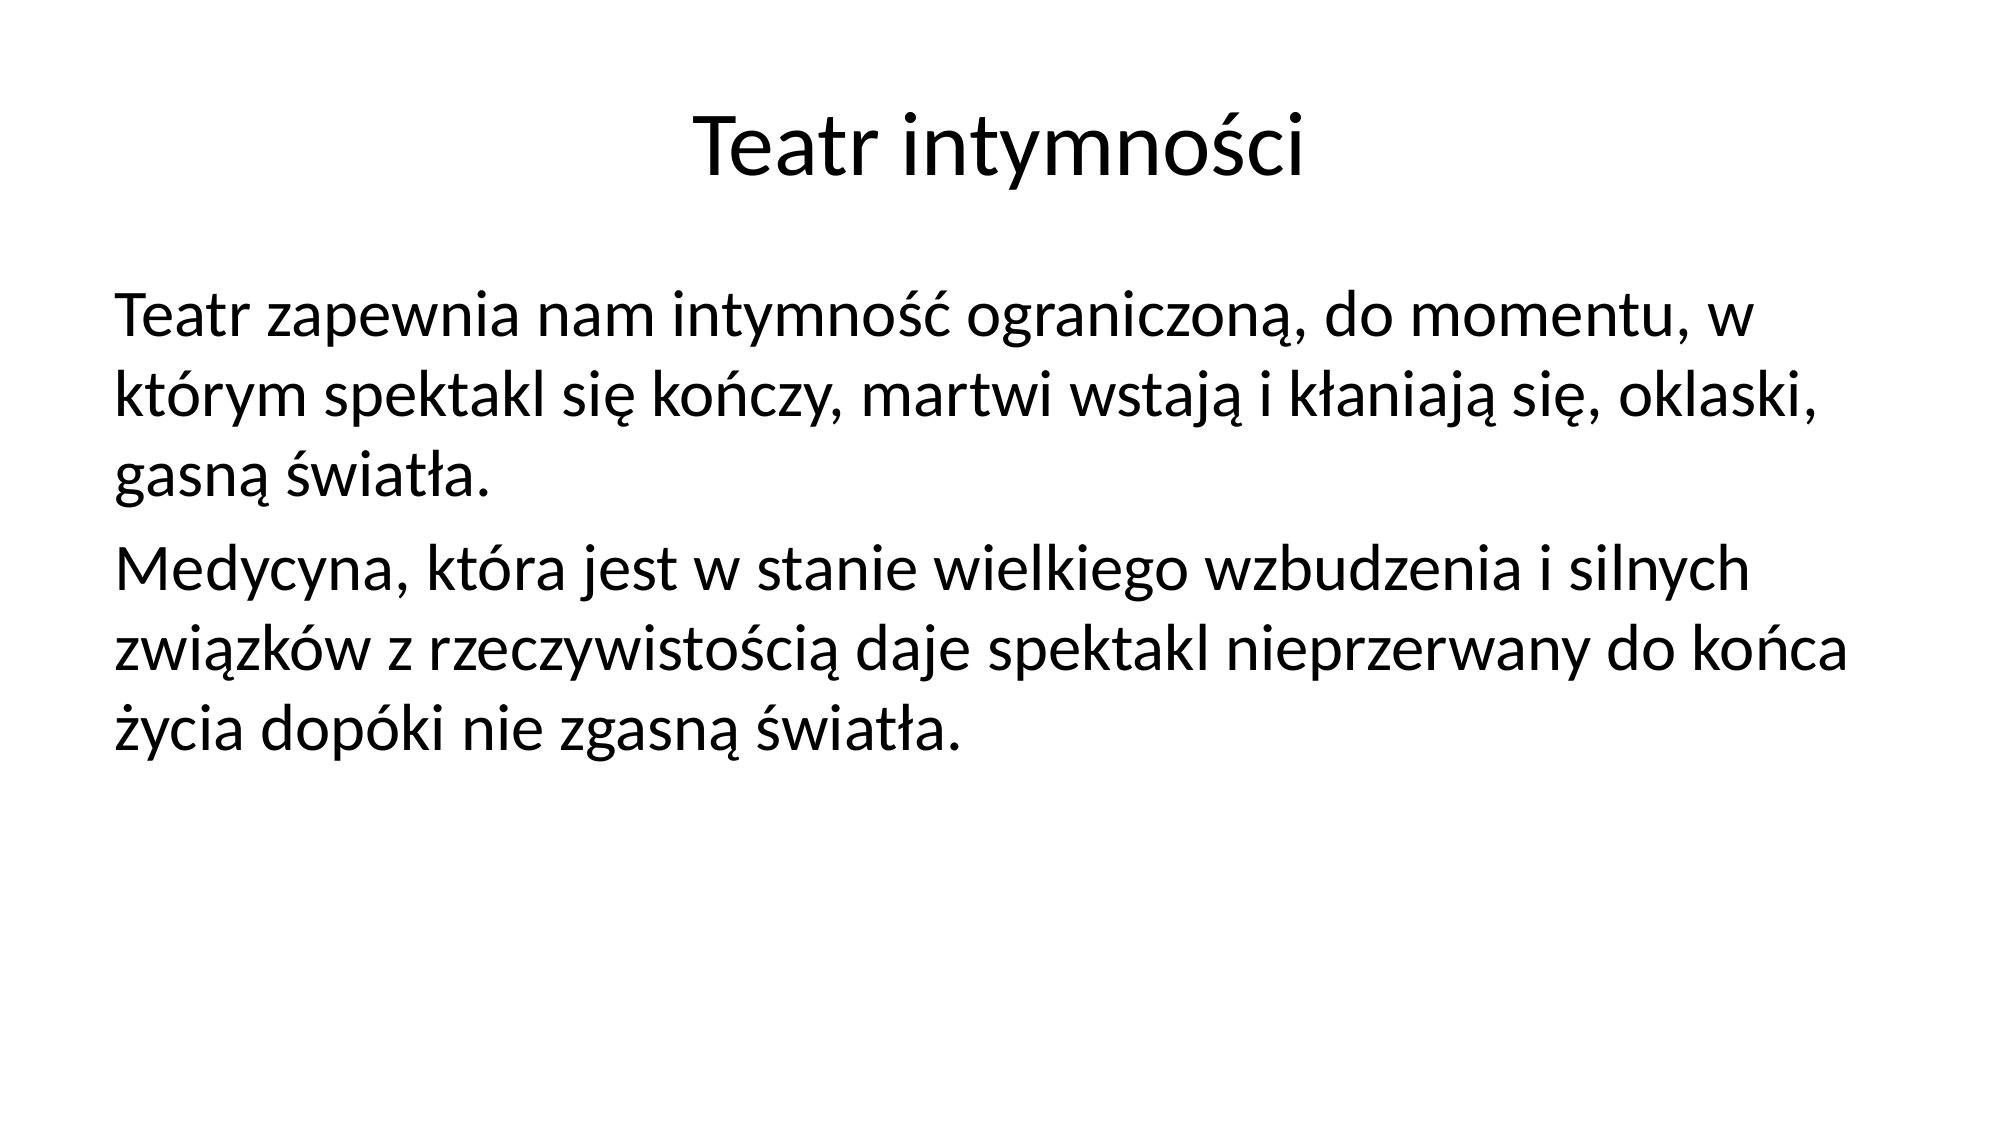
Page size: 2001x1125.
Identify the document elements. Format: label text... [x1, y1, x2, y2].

title Teatr intymności [99, 45, 1900, 233]
list Teatr zapewnia nam intymność ograniczoną, do momentu, w którym spektakl się kończy, martwi wstają i kłaniają się, oklaski, gasną światła. Medycyna, która jest w stanie wielkiego wzbudzenia i silnych związków z rzeczywistością daje spektakl nieprzerwany do końca życia dopóki nie zgasną światła. [99, 262, 1900, 1005]
